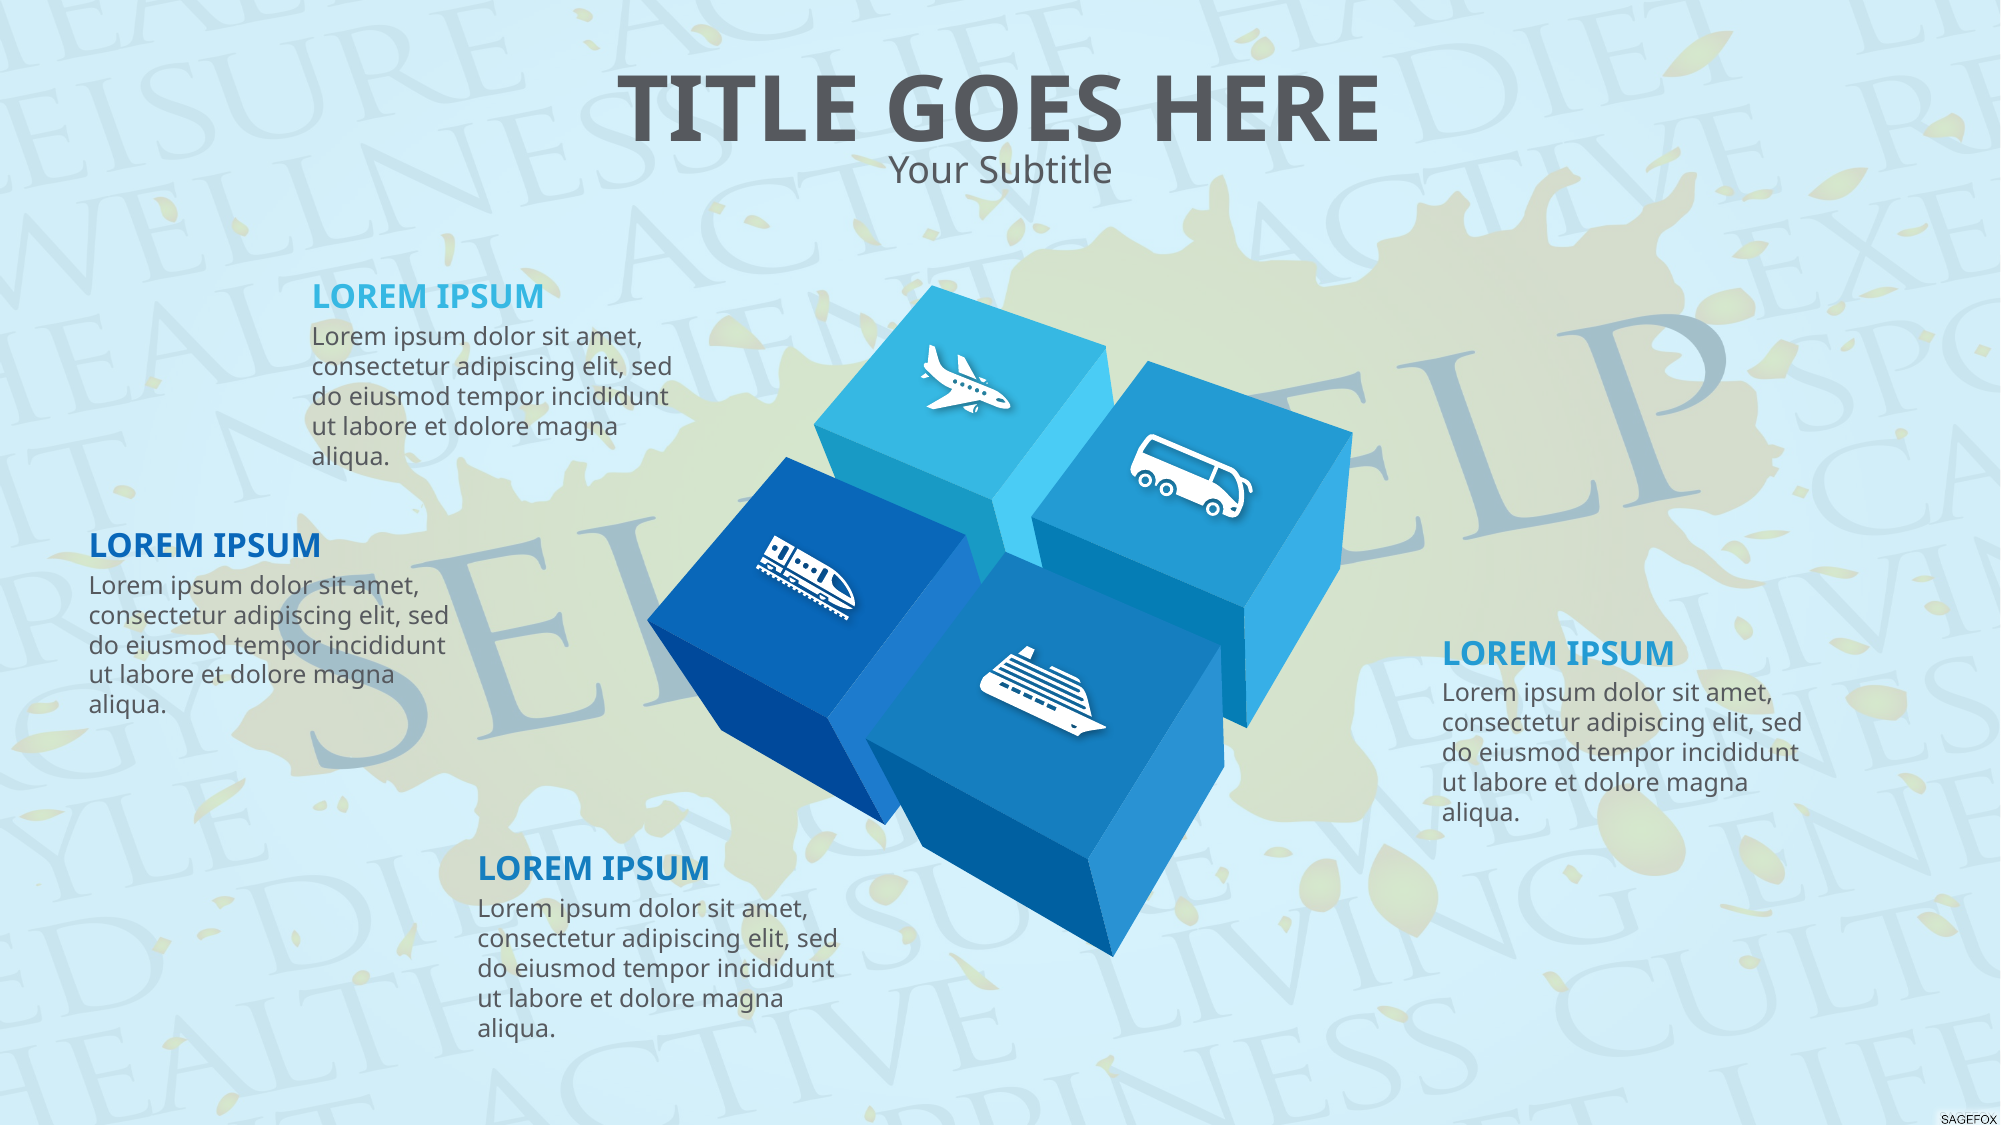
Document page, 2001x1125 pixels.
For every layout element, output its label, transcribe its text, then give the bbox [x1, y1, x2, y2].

text_box LOREM IPSUM Lorem ipsum dolor sit amet, consectetur adipiscing elit, sed do eiusmod tempor incididunt ut labore et dolore magna aliqua. [462, 840, 862, 1050]
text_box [548, 42, 1452, 199]
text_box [813, 285, 1128, 551]
text_box LOREM IPSUM Lorem ipsum dolor sit amet, consectetur adipiscing elit, sed do eiusmod tempor incididunt ut labore et dolore magna aliqua. [73, 516, 473, 727]
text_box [865, 551, 1225, 958]
text_box LOREM IPSUM Lorem ipsum dolor sit amet, consectetur adipiscing elit, sed do eiusmod tempor incididunt ut labore et dolore magna aliqua. [296, 268, 697, 478]
text_box LOREM IPSUM Lorem ipsum dolor sit amet, consectetur adipiscing elit, sed do eiusmod tempor incididunt ut labore et dolore magna aliqua. [1427, 624, 1827, 834]
picture [1938, 1114, 1999, 1125]
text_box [647, 456, 1007, 825]
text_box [1031, 360, 1353, 729]
